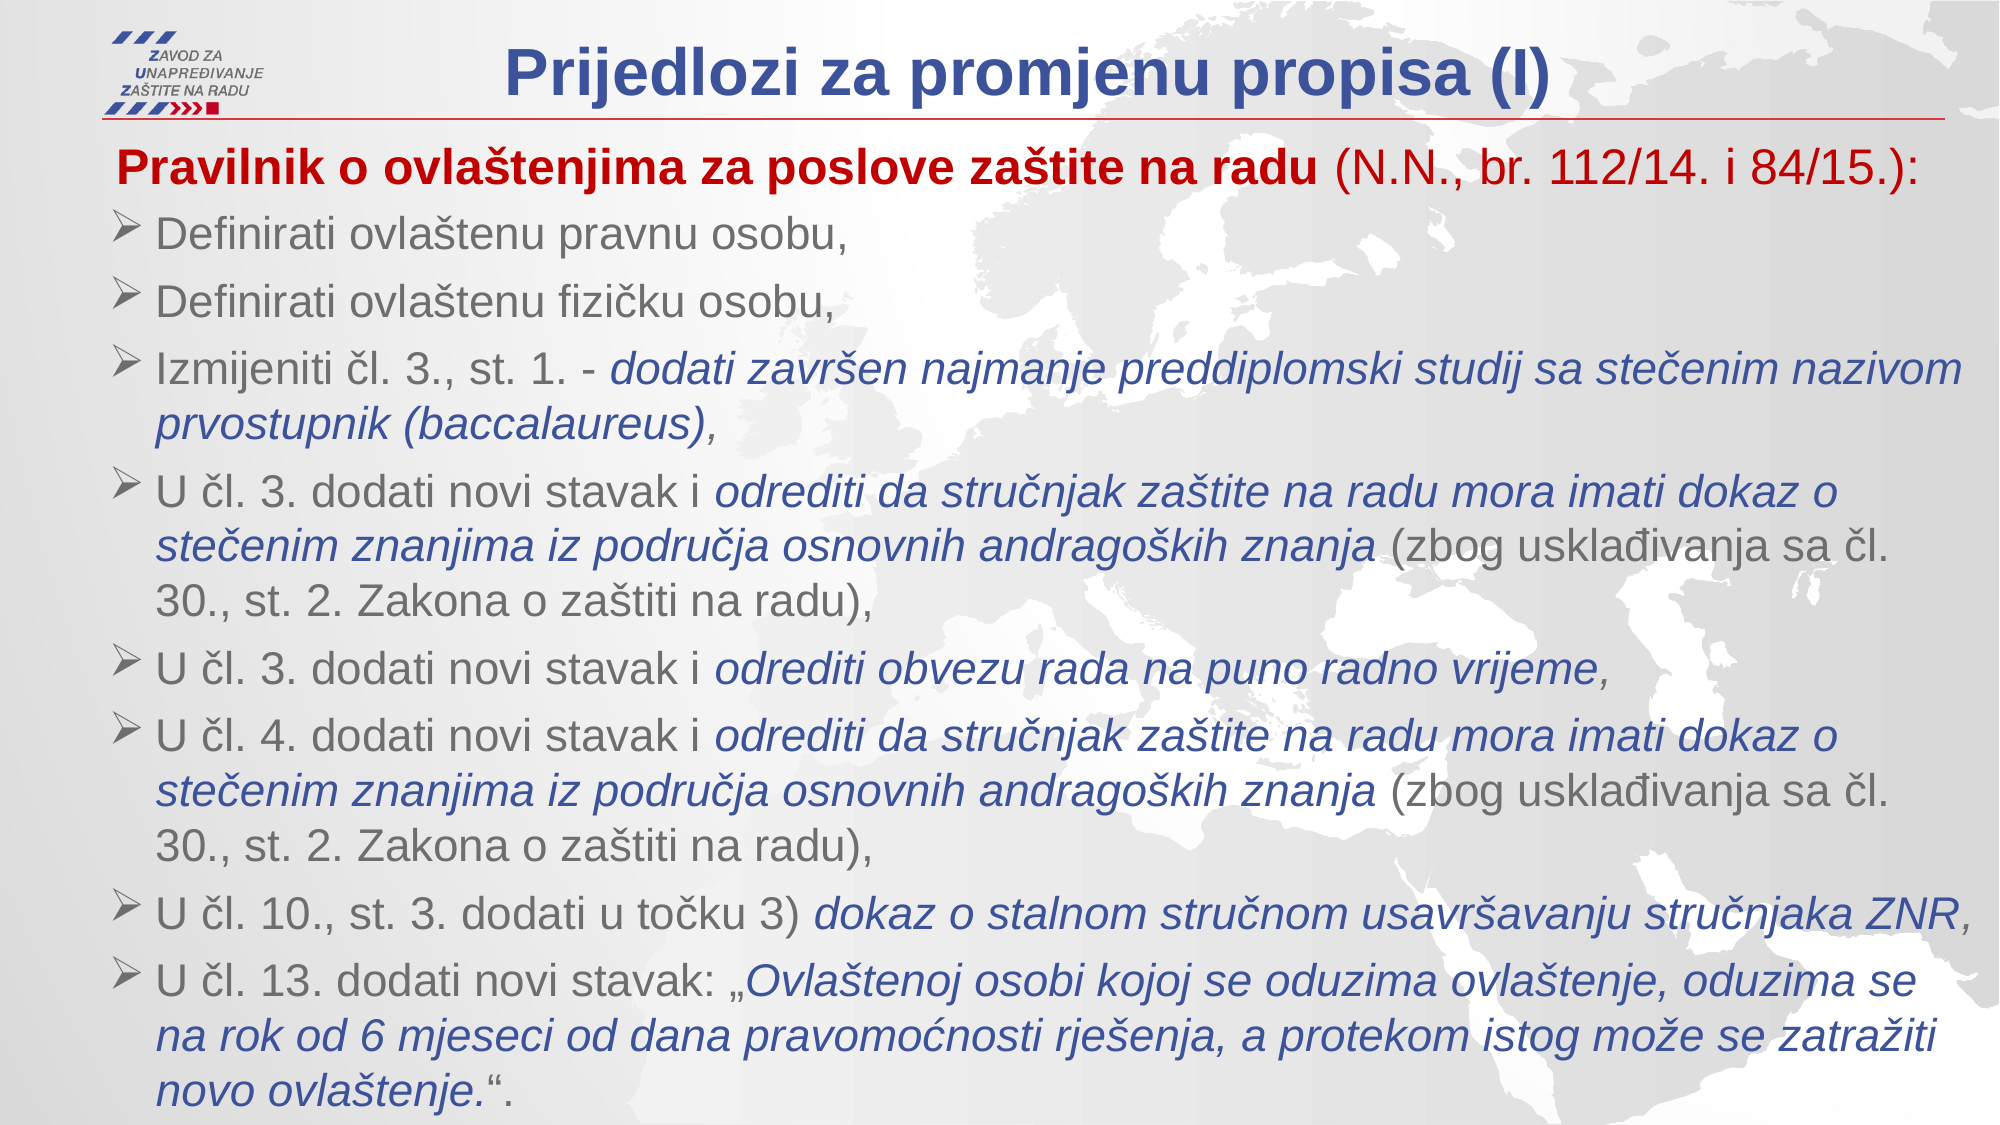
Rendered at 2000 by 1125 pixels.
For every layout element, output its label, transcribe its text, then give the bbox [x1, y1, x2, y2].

picture [1414, 120, 1484, 127]
picture [1496, 120, 1538, 127]
text_box Pravilnik o ovlaštenjima za poslove zaštite na radu (N.N., br. 112/14. i 84/15.): [101, 127, 1957, 196]
text_box Prijedlozi za promjenu propisa (I) [279, 30, 1780, 118]
picture [0, 0, 2000, 1125]
text_box Definirati ovlaštenu pravnu osobu, Definirati ovlaštenu fizičku osobu, Izmijeniti čl. 3., st. 1. - dodati završen najmanje preddiplomski studij sa stečenim nazivom prvostupnik (baccalaureus), U čl. 3. dodati novi stavak i odrediti da stručnjak zaštite na radu mora imati dokaz o stečenim znanjima iz područja osnovnih andragoških znanja (zbog usklađivanja sa čl. 30., st. 2. Zakona o zaštiti na radu), U čl. 3. dodati novi stavak i odrediti obvezu rada na puno radno vrijeme, U čl. 4. dodati novi stavak i odrediti da stručnjak zaštite na radu mora imati dokaz o stečenim znanjima iz područja osnovnih andragoških znanja (zbog usklađivanja sa čl. 30., st. 2. Zakona o zaštiti na radu), U čl. 10., st. 3. dodati u točku 3) dokaz o stalnom stručnom usavršavanju stručnjaka ZNR, U čl. 13. dodati novi stavak: „Ovlaštenoj osobi kojoj se oduzima ovlaštenje, oduzima se na rok od 6 mjeseci od dana pravomoćnosti rješenja, a protekom istog može se zatražiti novo ovlaštenje.“. [19, 196, 1992, 1124]
picture [1249, 14, 1254, 22]
